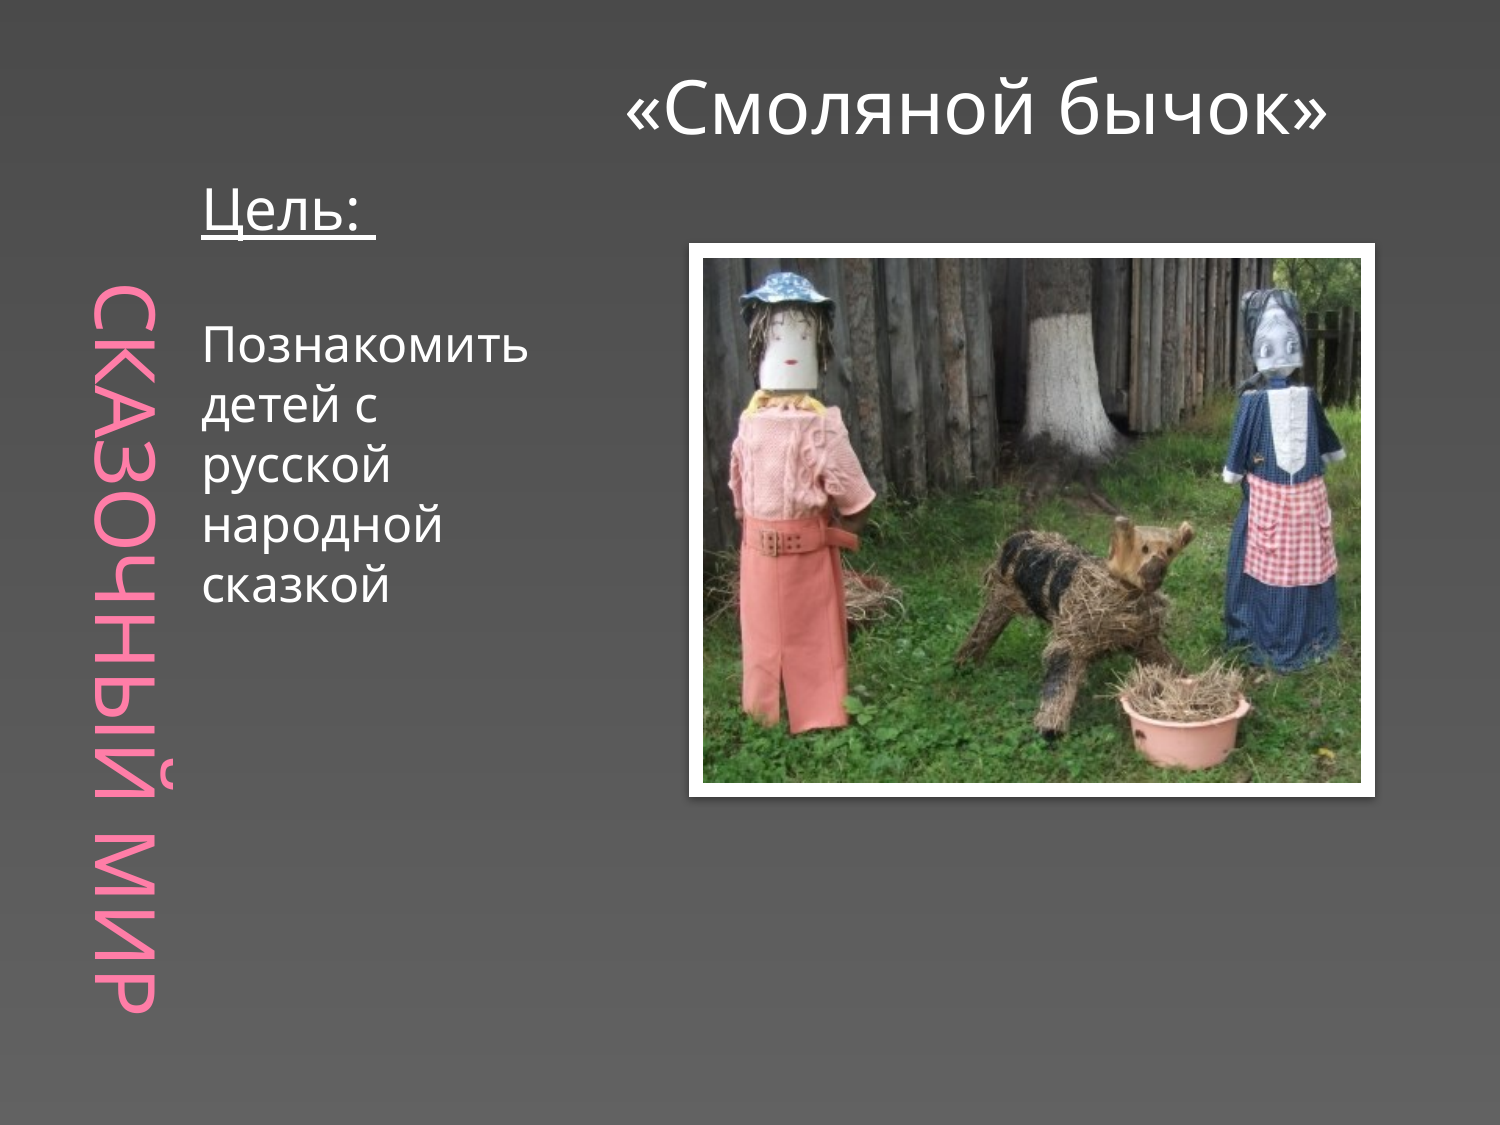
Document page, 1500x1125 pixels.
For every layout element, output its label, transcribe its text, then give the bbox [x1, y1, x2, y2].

list Цель: Познакомить детей с русской народной сказкой [186, 60, 587, 1036]
picture [702, 257, 1362, 783]
title Сказочный мир [36, 60, 186, 1036]
list «Смоляной бычок» [598, 52, 1465, 1035]
